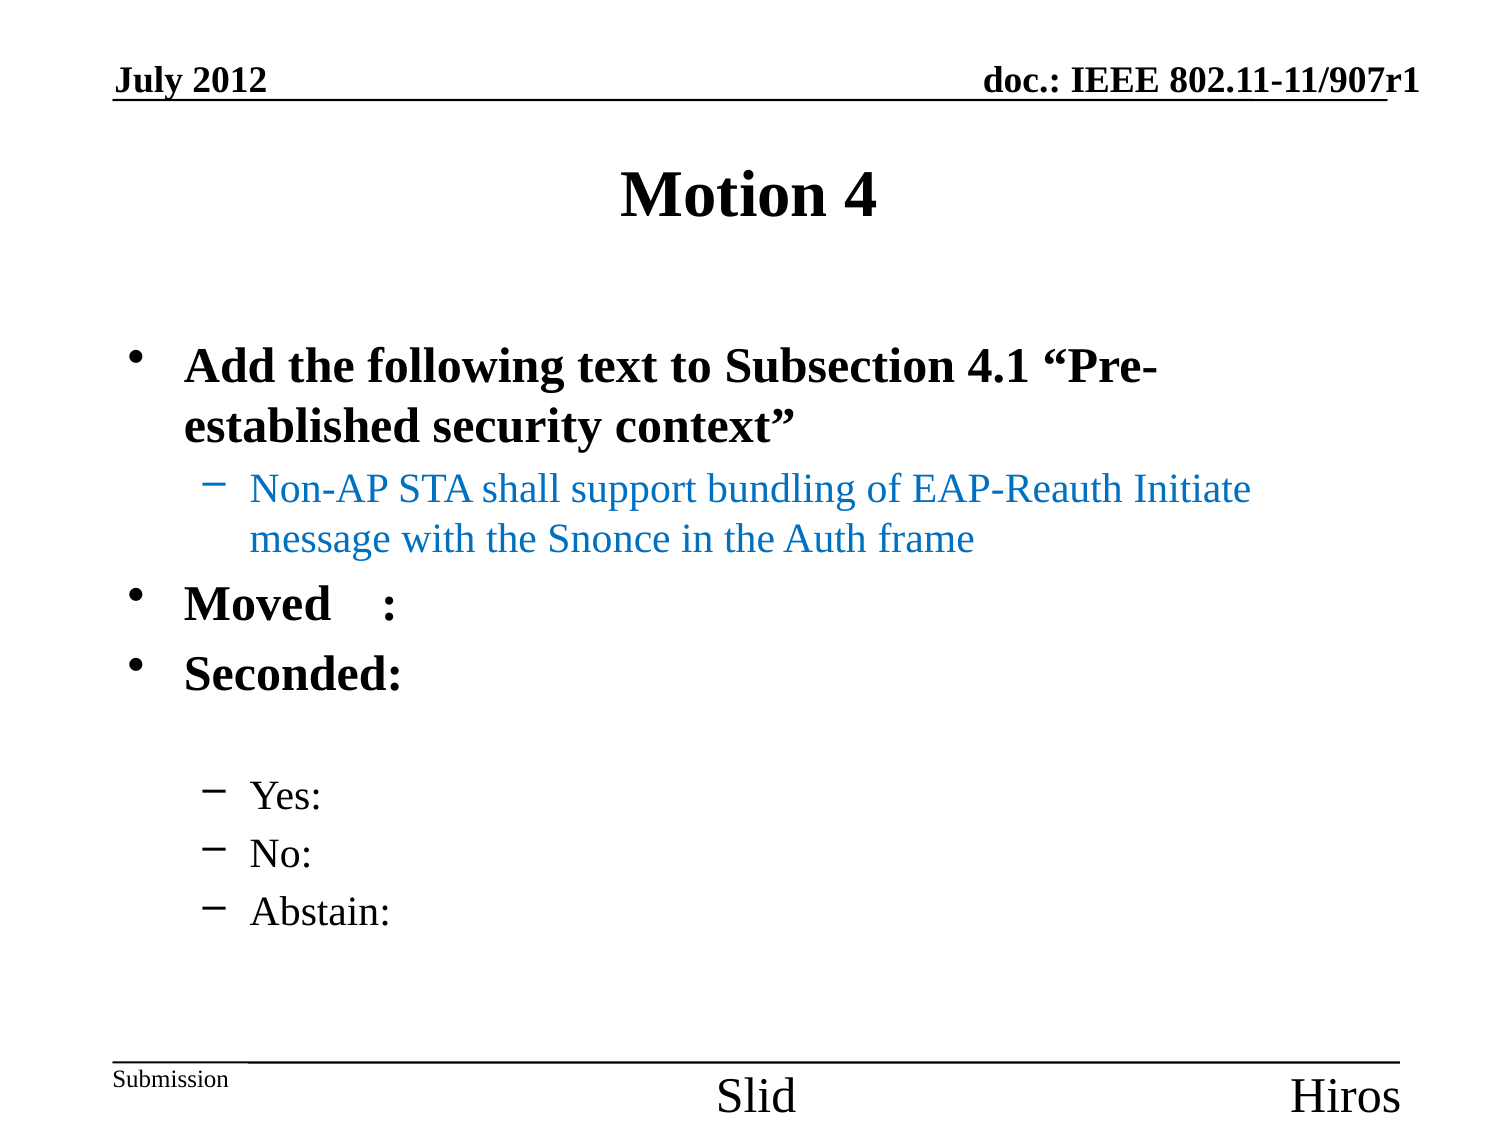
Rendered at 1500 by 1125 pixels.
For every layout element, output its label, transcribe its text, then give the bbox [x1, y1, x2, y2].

slide_number Slide 61 [712, 1061, 800, 1093]
footer Hiroshi Mano / ATRD [1288, 1061, 1402, 1093]
title Motion 4 [111, 101, 1388, 277]
list Add the following text to Subsection 4.1 “Pre-established security context” Non-AP STA shall support bundling of EAP-Reauth Initiate message with the Snonce in the Auth frame Moved : Seconded: Yes: No: Abstain: [112, 324, 1388, 1001]
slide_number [114, 54, 270, 101]
